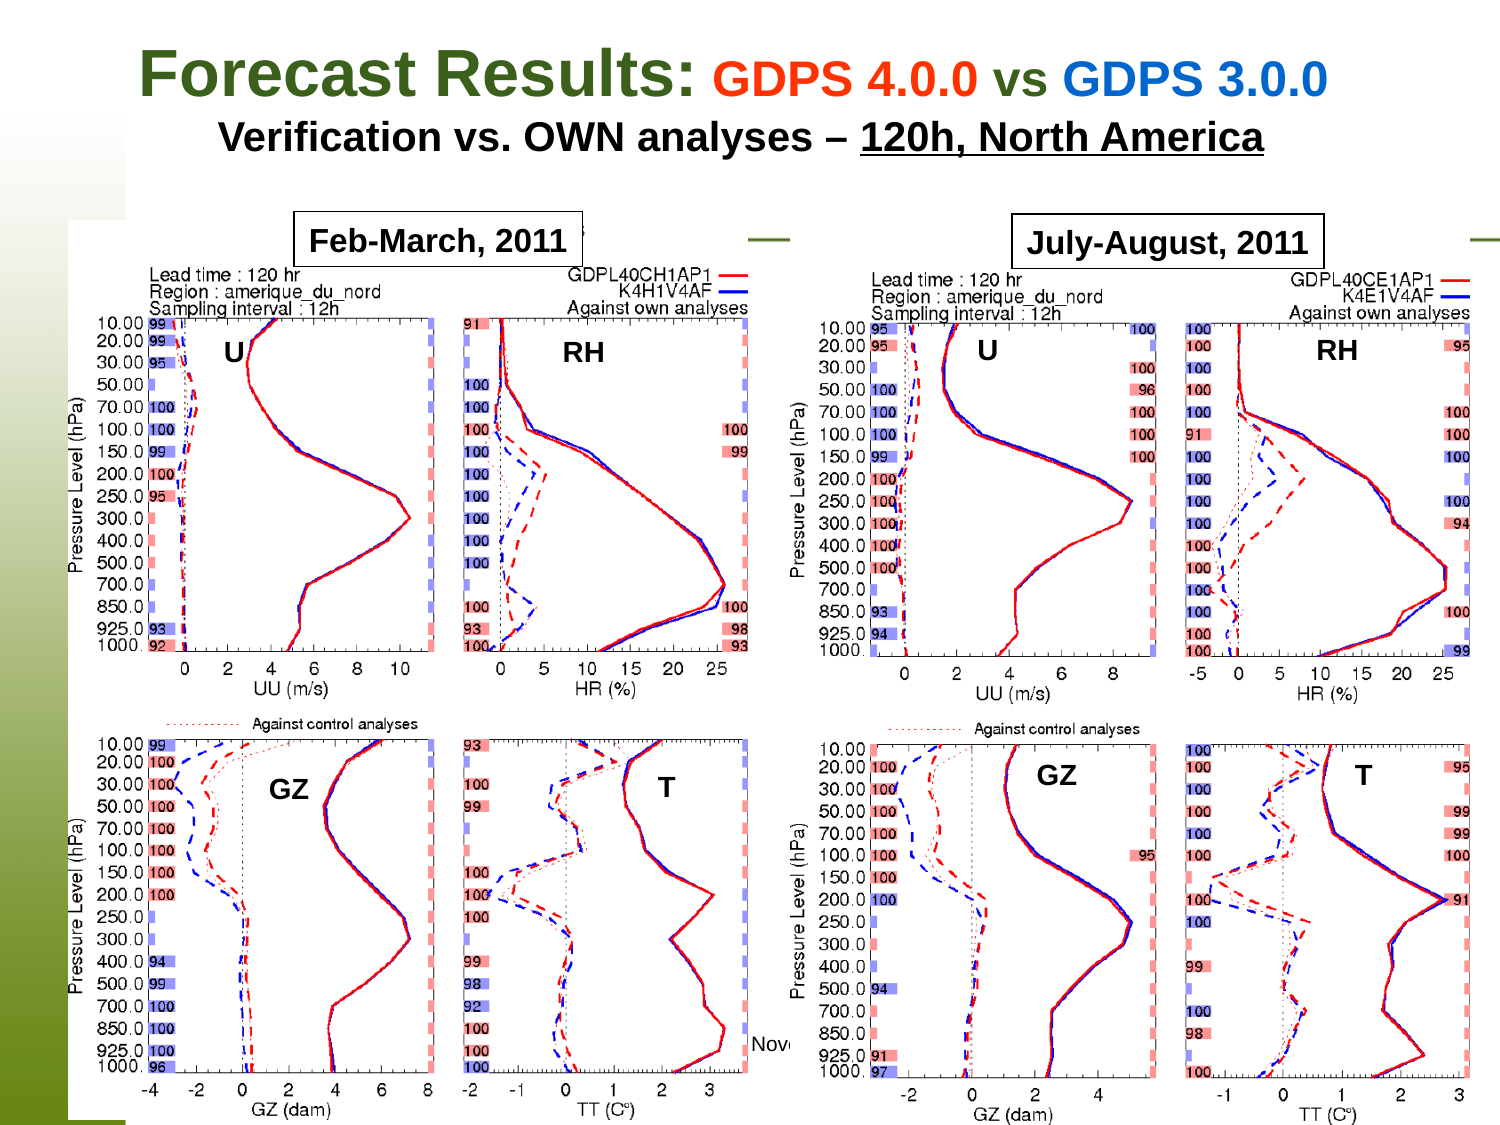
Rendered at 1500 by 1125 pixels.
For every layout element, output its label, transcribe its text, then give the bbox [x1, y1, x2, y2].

text_box July-August, 2011 [1011, 214, 1325, 223]
title Forecast Results: GDPS 4.0.0 vs GDPS 3.0.0 Verification vs. OWN analyses – 120h, North America [34, 4, 1448, 185]
picture [0, 0, 1500, 1125]
text_box Feb-March, 2011 [294, 211, 583, 219]
